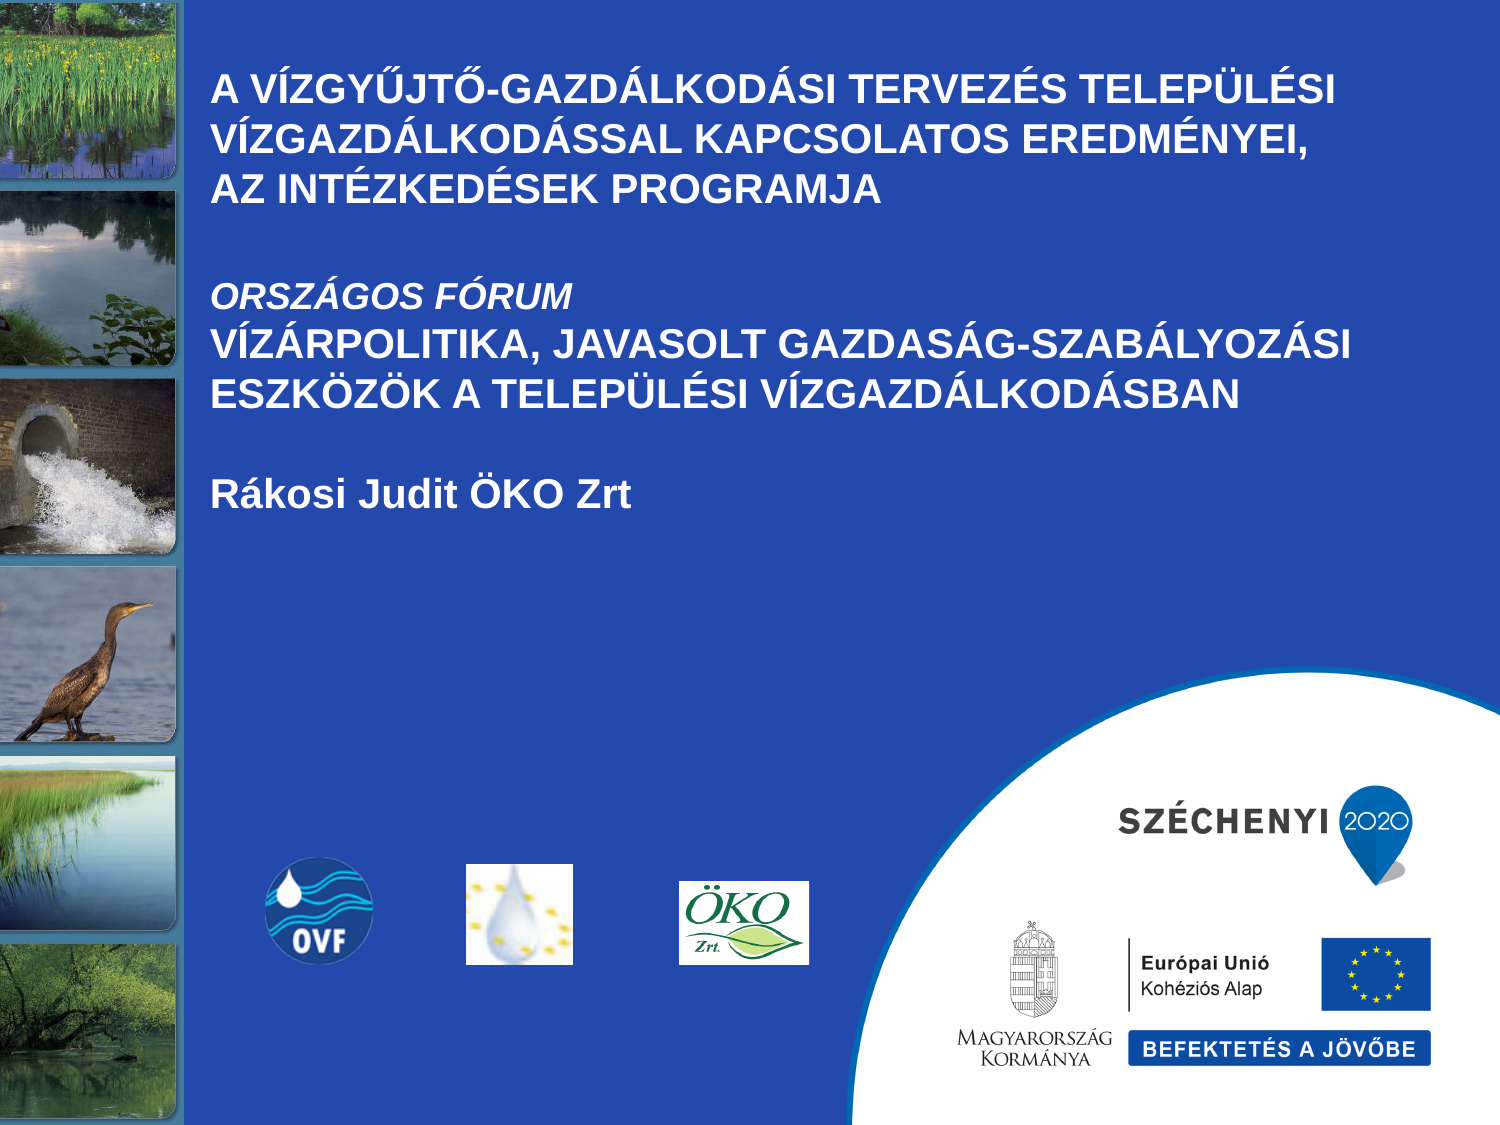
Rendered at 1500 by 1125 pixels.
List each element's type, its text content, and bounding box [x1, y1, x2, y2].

picture [0, 0, 1500, 1125]
title A VÍZGYŰJTŐ-GAZDÁLKODÁSI TERVEZÉS TELEPÜLÉSI VÍZGAZDÁLKODÁSSAL KAPCSOLATOS EREDMÉNYEI, AZ INTÉZKEDÉSEK PROGRAMJA ORSZÁGOS FÓRUM VÍZÁRPOLITIKA, JAVASOLT GAZDASÁG-SZABÁLYOZÁSI ESZKÖZÖK A TELEPÜLÉSI VÍZGAZDÁLKODÁSBAN Rákosi Judit ÖKO Zrt [194, 54, 1500, 693]
